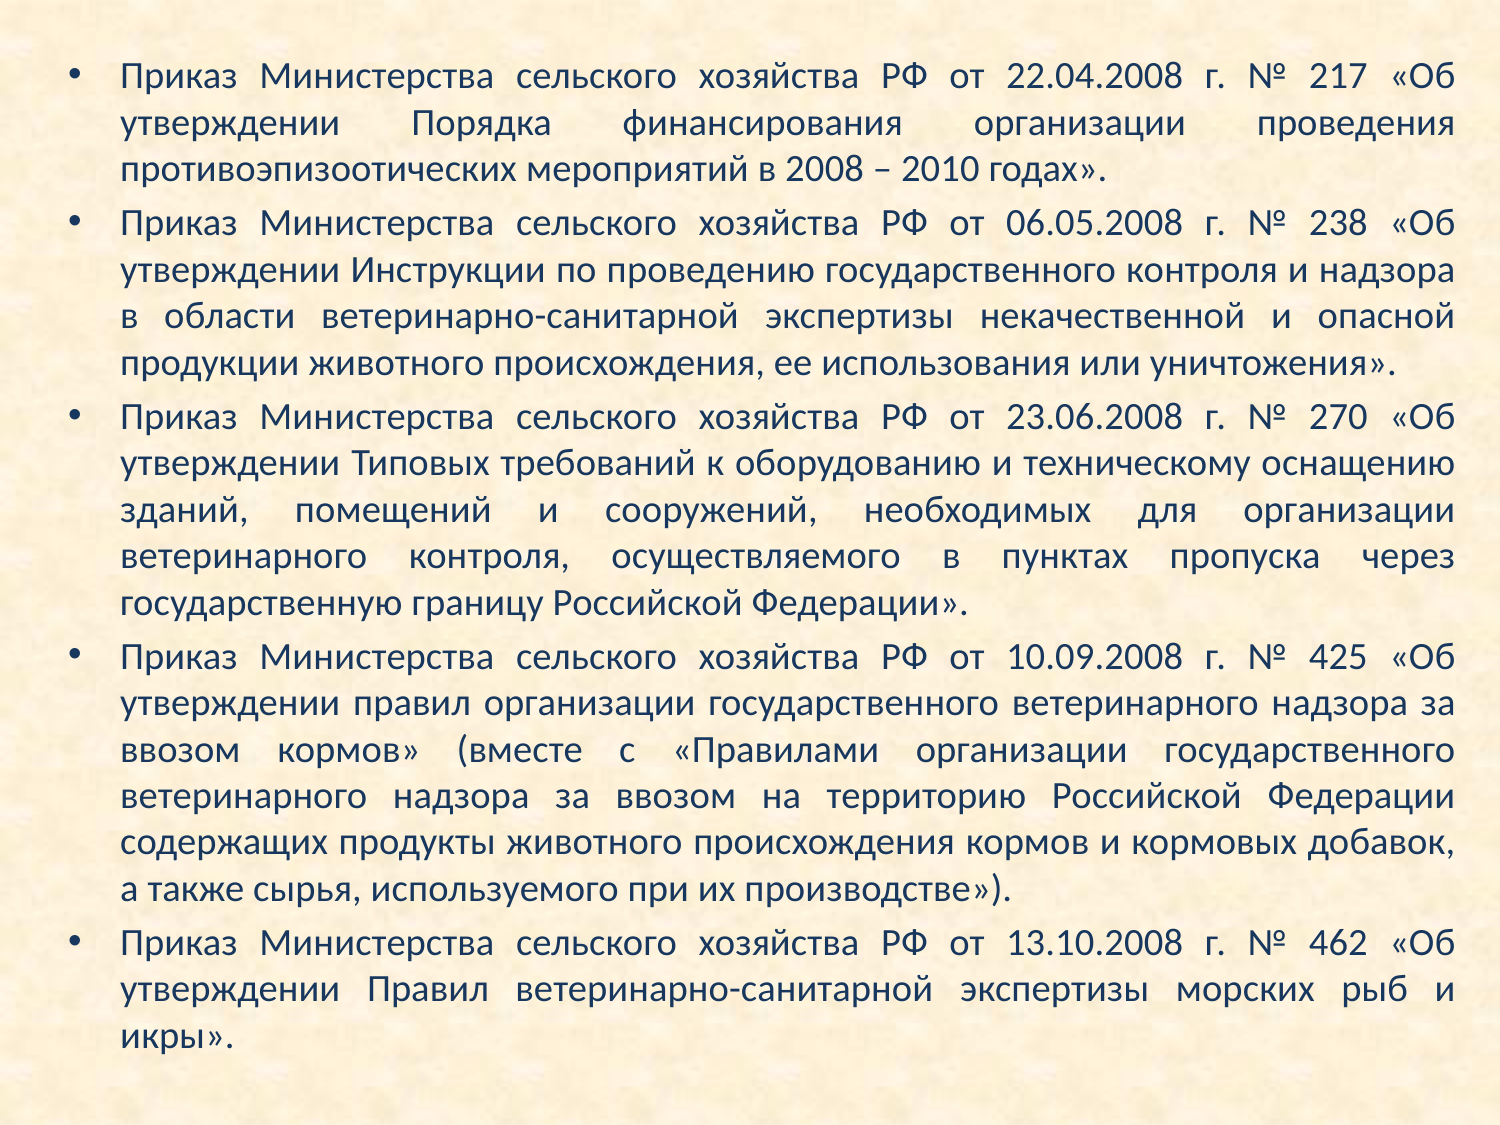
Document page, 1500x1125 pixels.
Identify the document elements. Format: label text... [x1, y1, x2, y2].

picture [0, 0, 1500, 1125]
list Приказ Министерства сельского хозяйства РФ от 22.04.2008 г. № 217 «Об утверждении Порядка финансирования организации проведения противоэпизоотических мероприятий в 2008 – 2010 годах». Приказ Министерства сельского хозяйства РФ от 06.05.2008 г. № 238 «Об утверждении Инструкции по проведению государственного контроля и надзора в области ветеринарно-санитарной экспертизы некачественной и опасной продукции животного происхождения, ее использования или уничтожения». Приказ Министерства сельского хозяйства РФ от 23.06.2008 г. № 270 «Об утверждении Типовых требований к оборудованию и техническому оснащению зданий, помещений и сооружений, необходимых для организации ветеринарного контроля, осуществляемого в пунктах пропуска через государственную границу Российской Федерации». Приказ Министерства сельского хозяйства РФ от 10.09.2008 г. № 425 «Об утверждении правил организации государственного ветеринарного надзора за ввозом кормов» (вместе с «Правилами организации государственного ветеринарного надзора за ввозом на территорию Российской Федерации содержащих продукты животного происхождения кормов и кормовых добавок, а также сырья, используемого при их производстве»). Приказ Министерства сельского хозяйства РФ от 13.10.2008 г. № 462 «Об утверждении Правил ветеринарно-санитарной экспертизы морских рыб и икры». [53, 42, 1471, 1125]
